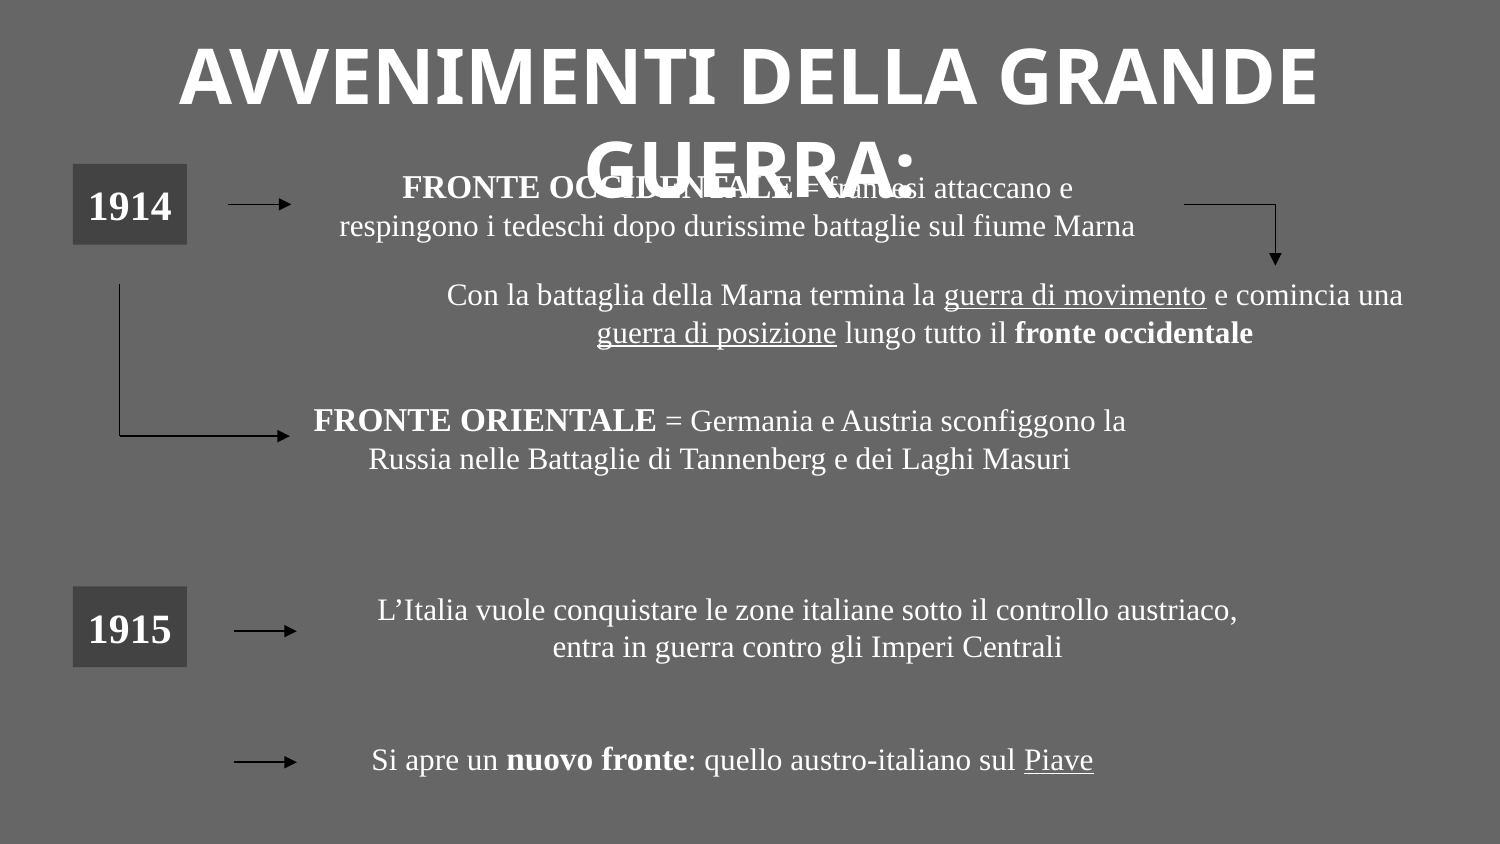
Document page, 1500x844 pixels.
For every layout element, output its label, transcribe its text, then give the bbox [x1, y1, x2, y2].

text_box 1915 [72, 586, 187, 667]
text_box 1914 [72, 163, 187, 244]
text_box AVVENIMENTI DELLA GRANDE GUERRA: [0, 12, 1500, 228]
text_box Con la battaglia della Marna termina la guerra di movimento e comincia una guerra di posizione lungo tutto il fronte occidentale [424, 259, 1426, 365]
text_box FRONTE OCCIDENTALE = francesi attaccano e respingono i tedeschi dopo durissime battaglie sul fiume Marna [322, 149, 1154, 258]
text_box L’Italia vuole conquistare le zone italiane sotto il controllo austriaco, entra in guerra contro gli Imperi Centrali [343, 573, 1273, 679]
text_box Si apre un nuovo fronte: quello austro-italiano sul Piave [343, 722, 1122, 793]
text_box FRONTE ORIENTALE = Germania e Austria sconfiggono la Russia nelle Battaglie di Tannenberg e dei Laghi Masuri [291, 383, 1149, 491]
